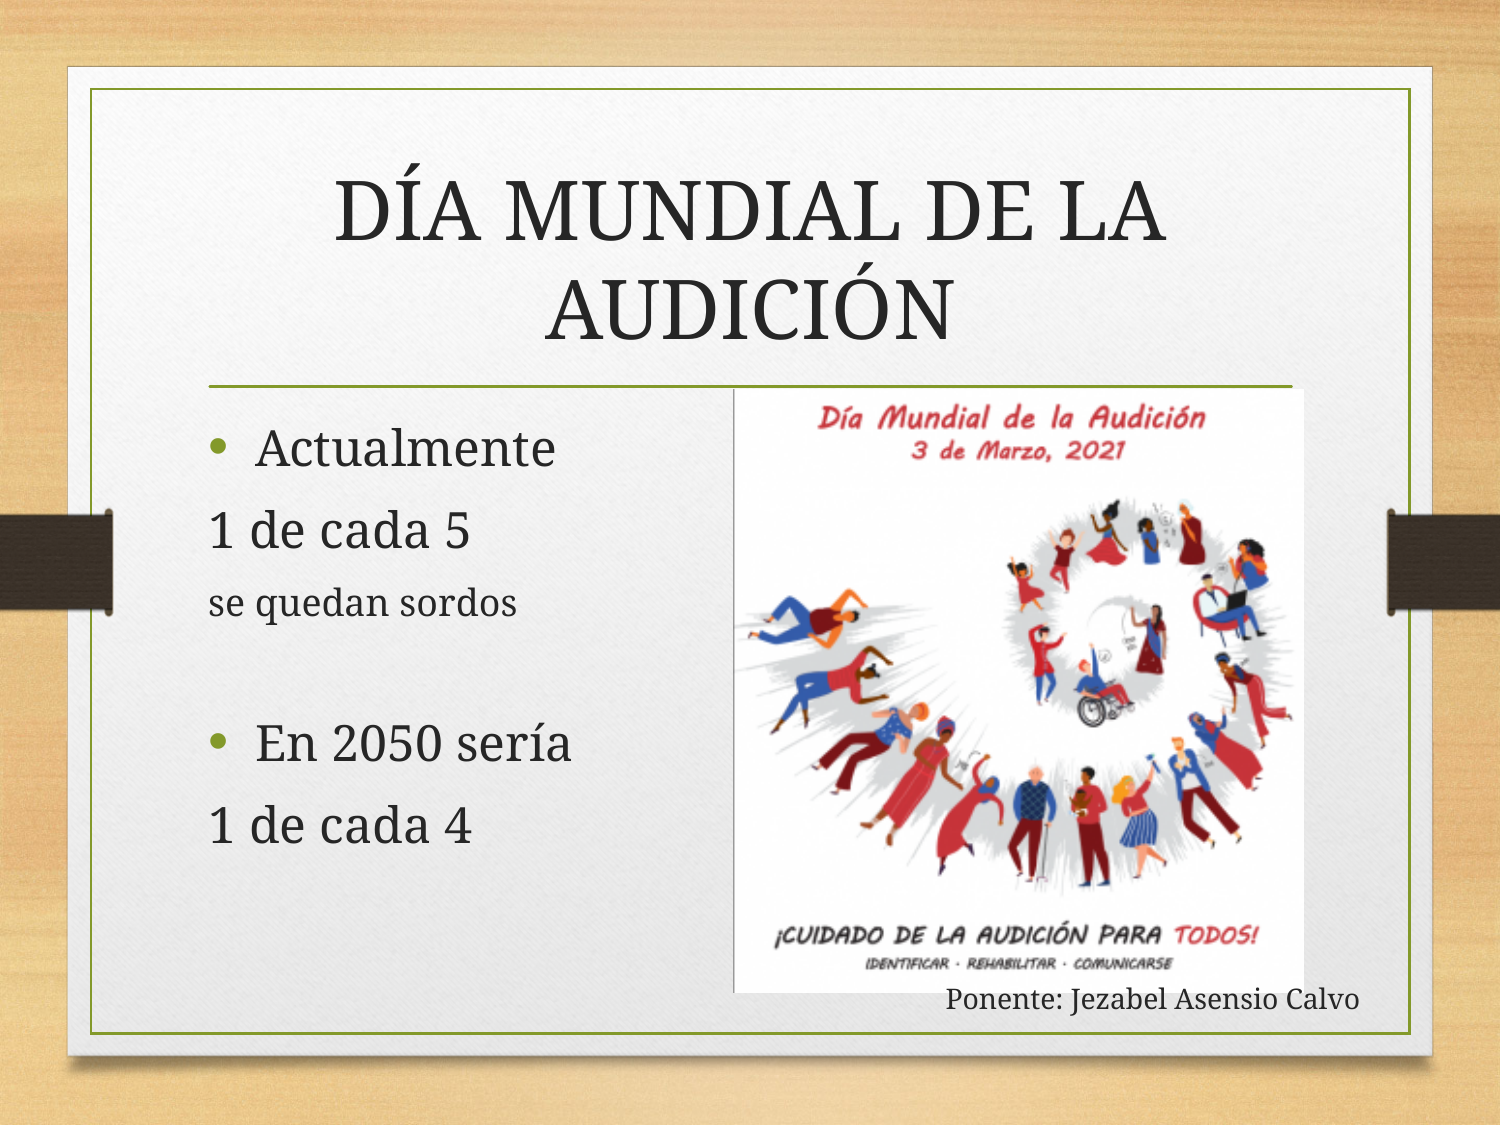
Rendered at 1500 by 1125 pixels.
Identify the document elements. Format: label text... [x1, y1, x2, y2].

list Actualmente 1 de cada 5 se quedan sordos En 2050 sería 1 de cada 4 [193, 408, 733, 974]
text_box Ponente: Jezabel Asensio Calvo [927, 973, 1376, 1057]
title DÍA MUNDIAL DE LA AUDICIÓN [193, 150, 1309, 365]
list Actualmente 1 de cada 5 se quedan sordos En 2050 sería 1 de cada 4 [1304, 408, 1309, 973]
picture [0, 0, 1500, 1125]
